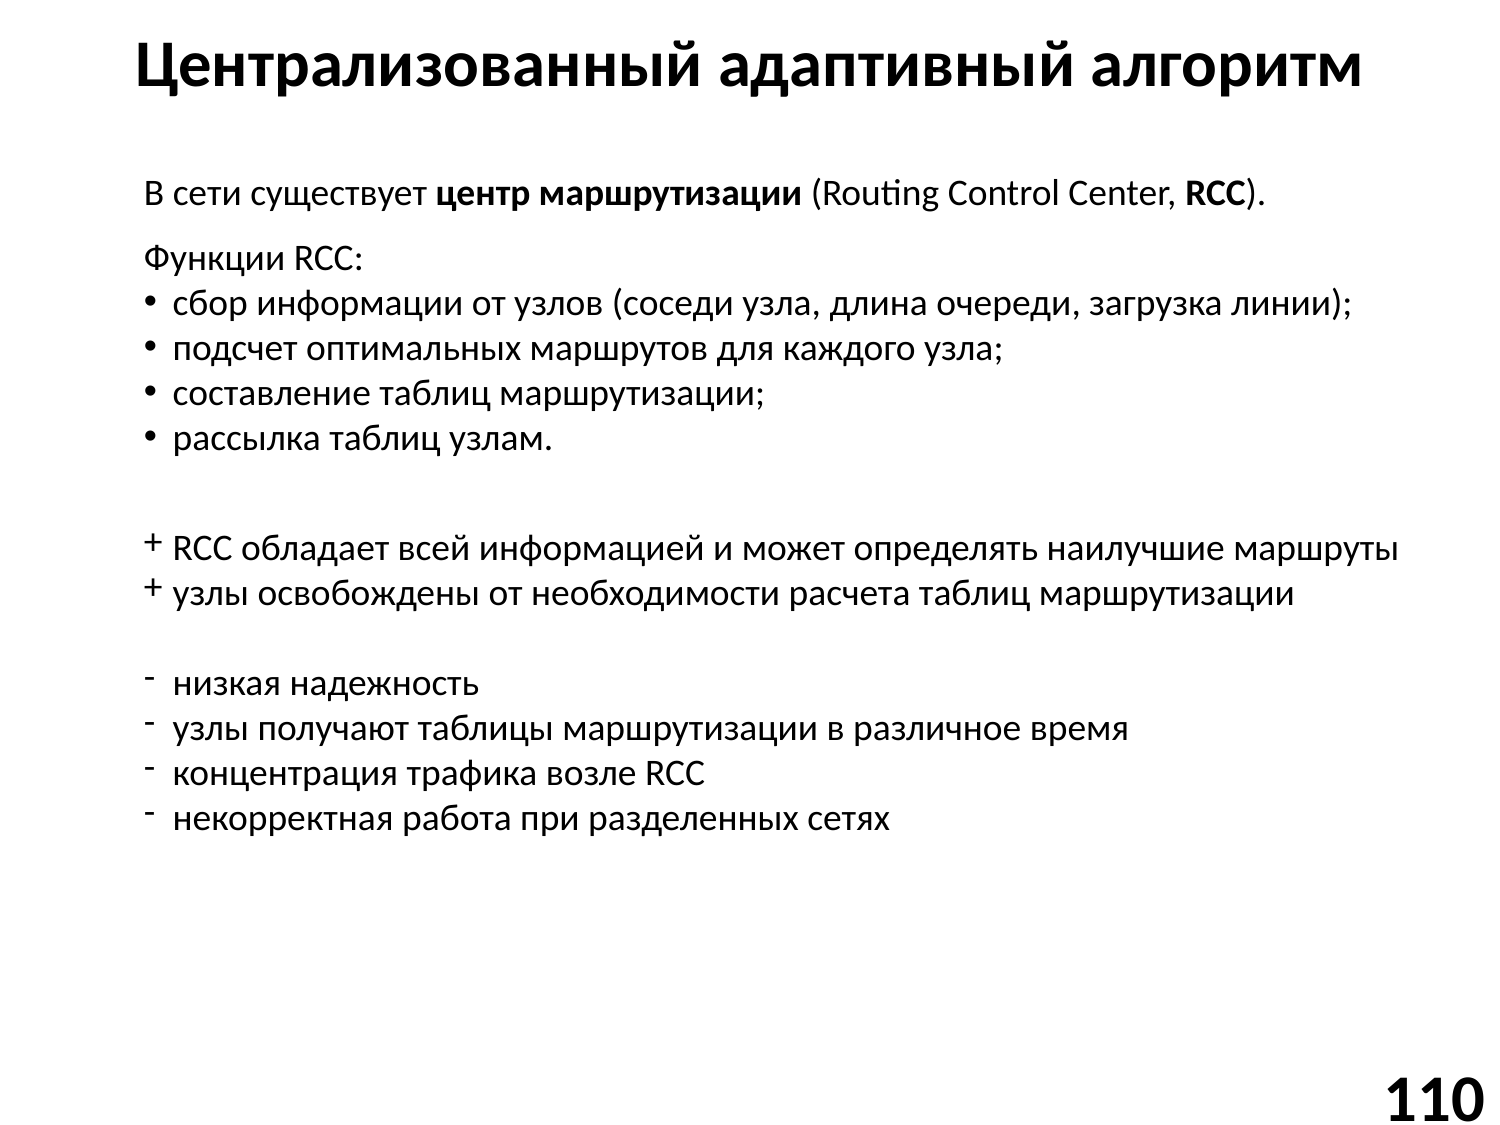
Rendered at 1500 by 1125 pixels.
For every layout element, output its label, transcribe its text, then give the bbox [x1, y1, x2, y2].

text_box RCC обладает всей информацией и может определять наилучшие маршруты узлы освобождены от необходимости расчета таблиц маршрутизации низкая надежность узлы получают таблицы маршрутизации в различное время концентрация трафика возле RCC некорректная работа при разделенных сетях [70, 515, 1436, 845]
slide_number 110 [1328, 1065, 1500, 1125]
text_box Функции RCC: сбор информации от узлов (соседи узла, длина очереди, загрузка линии); подсчет оптимальных маршрутов для каждого узла; составление таблиц маршрутизации; рассылка таблиц узлам. [70, 225, 1430, 466]
title Централизованный адаптивный алгоритм [41, 7, 1459, 112]
text_box В сети существует центр маршрутизации (Routing Control Center, RCC). [70, 160, 1430, 221]
